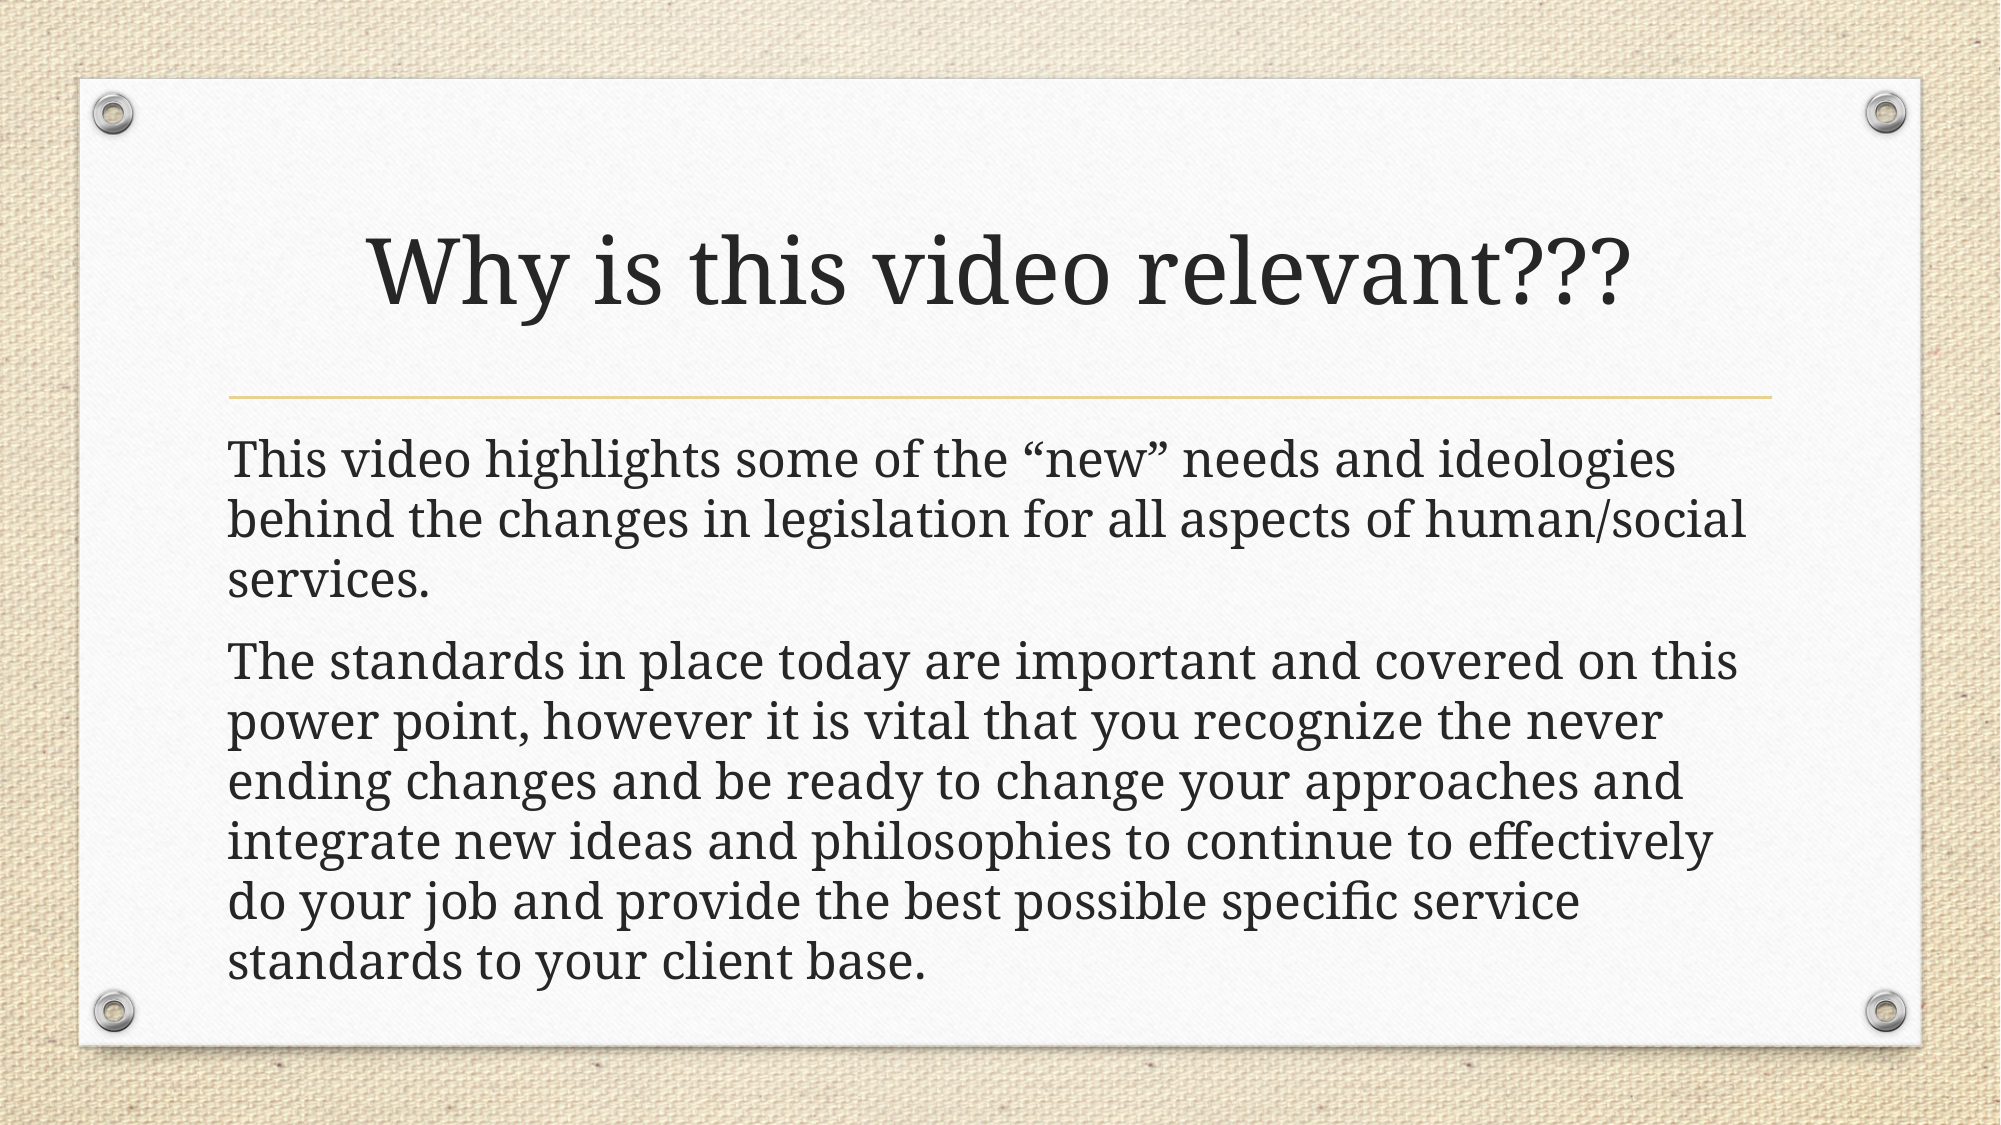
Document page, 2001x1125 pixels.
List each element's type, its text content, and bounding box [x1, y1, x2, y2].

picture [0, 0, 2001, 1125]
list This video highlights some of the “new” needs and ideologies behind the changes in legislation for all aspects of human/social services. The standards in place today are important and covered on this power point, however it is vital that you recognize the never ending changes and be ready to change your approaches and integrate new ideas and philosophies to continue to effectively do your job and provide the best possible specific service standards to your client base. [212, 419, 1788, 964]
title Why is this video relevant??? [212, 161, 1788, 375]
